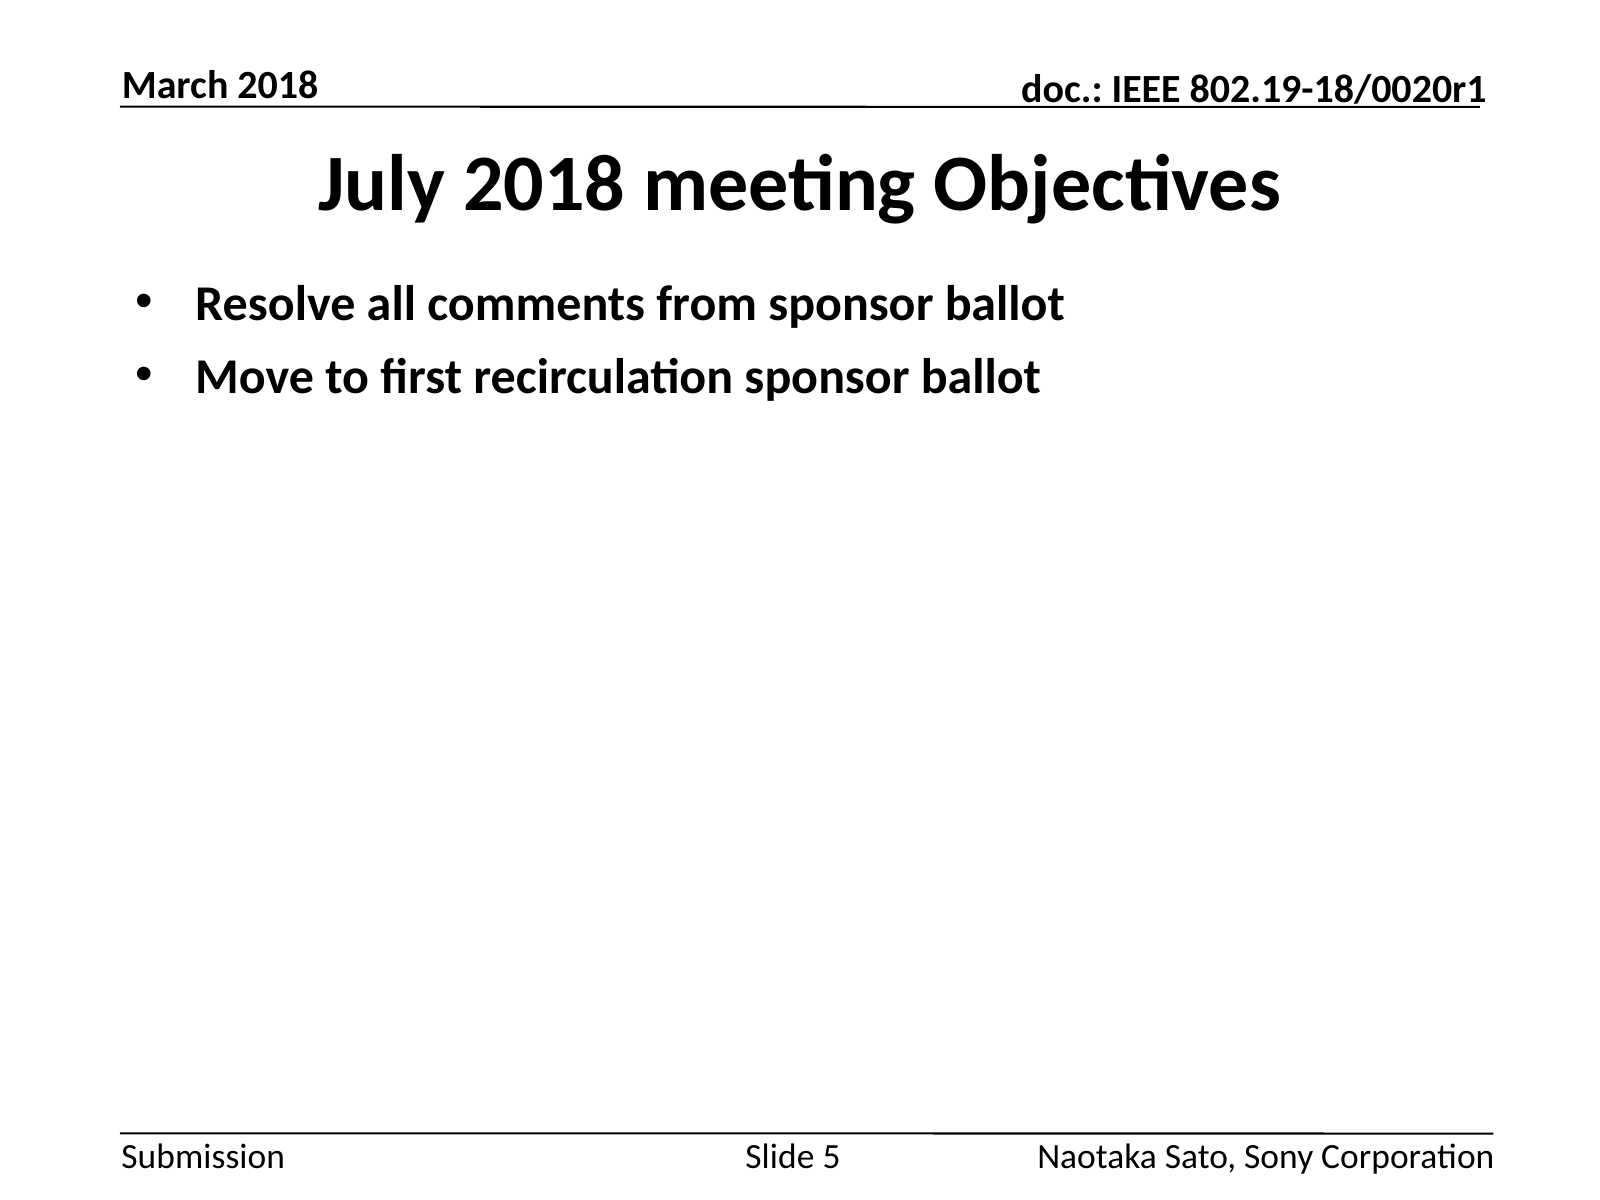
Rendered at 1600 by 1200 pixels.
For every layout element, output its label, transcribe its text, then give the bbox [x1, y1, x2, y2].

title July 2018 meeting Objectives [119, 119, 1480, 238]
footer Naotaka Sato, Sony Corporation [937, 1132, 1495, 1174]
slide_number Slide 5 [733, 1132, 854, 1197]
list Resolve all comments from sponsor ballot Move to first recirculation sponsor ballot [119, 262, 1480, 1126]
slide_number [121, 58, 451, 107]
